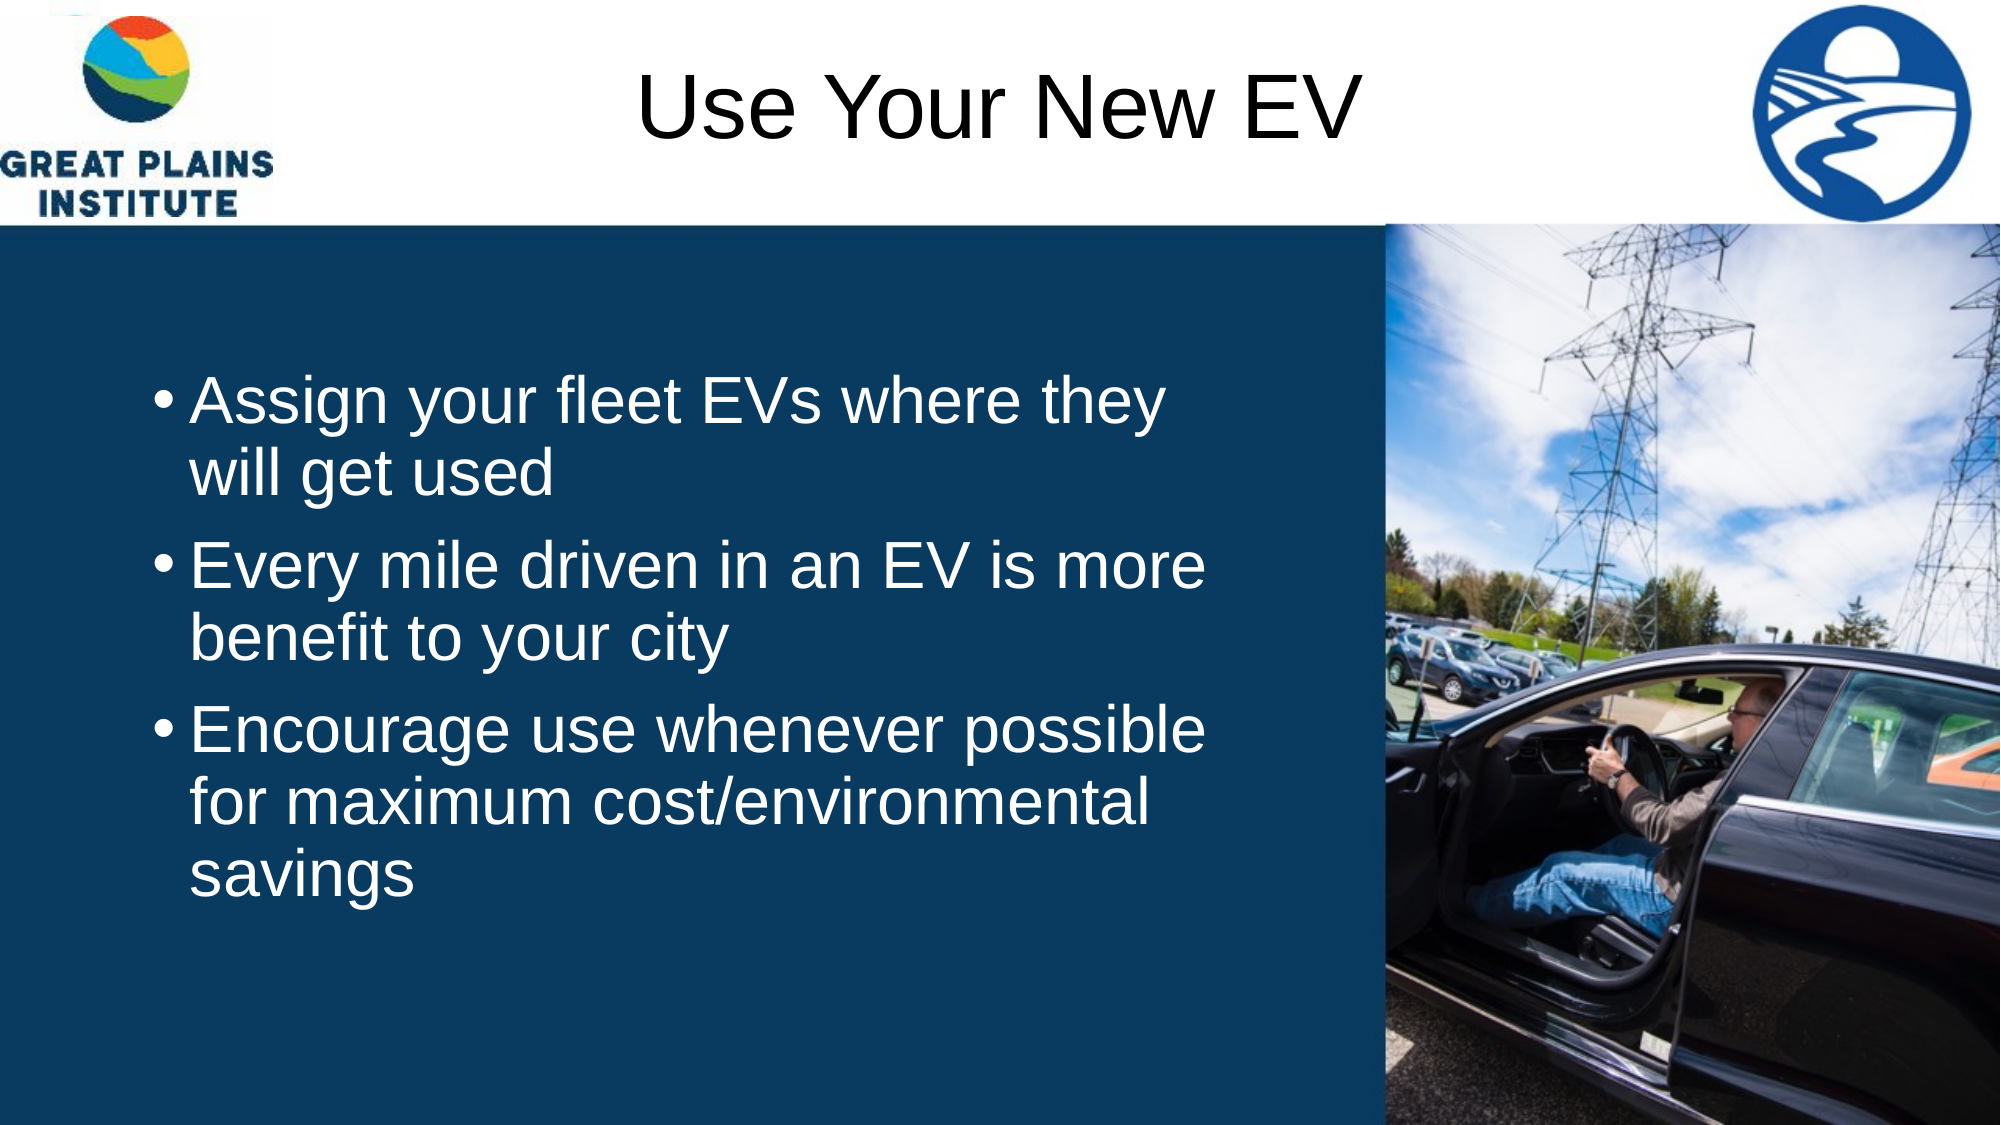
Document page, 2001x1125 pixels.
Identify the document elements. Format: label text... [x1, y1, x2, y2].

picture [0, 0, 2000, 1125]
title Use Your New EV [137, 0, 1863, 218]
list Assign your fleet EVs where they will get used Every mile driven in an EV is more benefit to your city Encourage use whenever possible for maximum cost/environmental savings [137, 358, 1293, 767]
